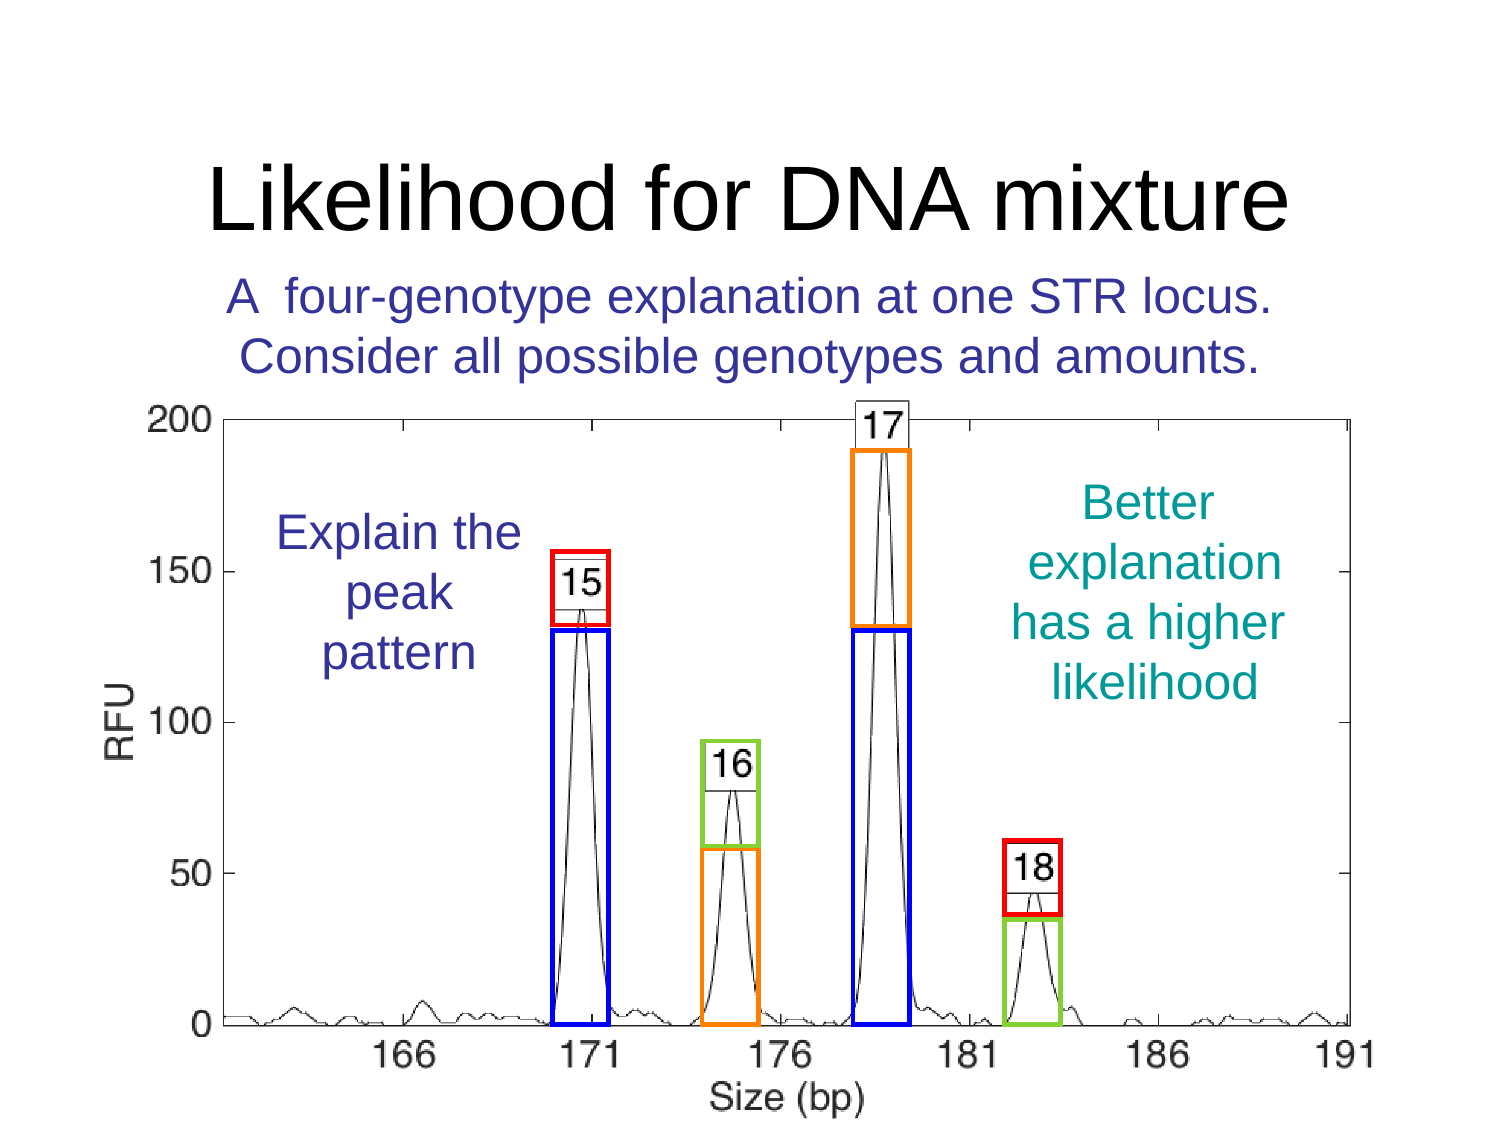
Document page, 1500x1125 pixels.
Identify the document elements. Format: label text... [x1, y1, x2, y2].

title Likelihood for DNA mixture [112, 99, 1388, 288]
picture [61, 368, 1439, 1119]
text_box A four-genotype explanation at one STR locus. Consider all possible genotypes and amounts. [211, 255, 1289, 367]
